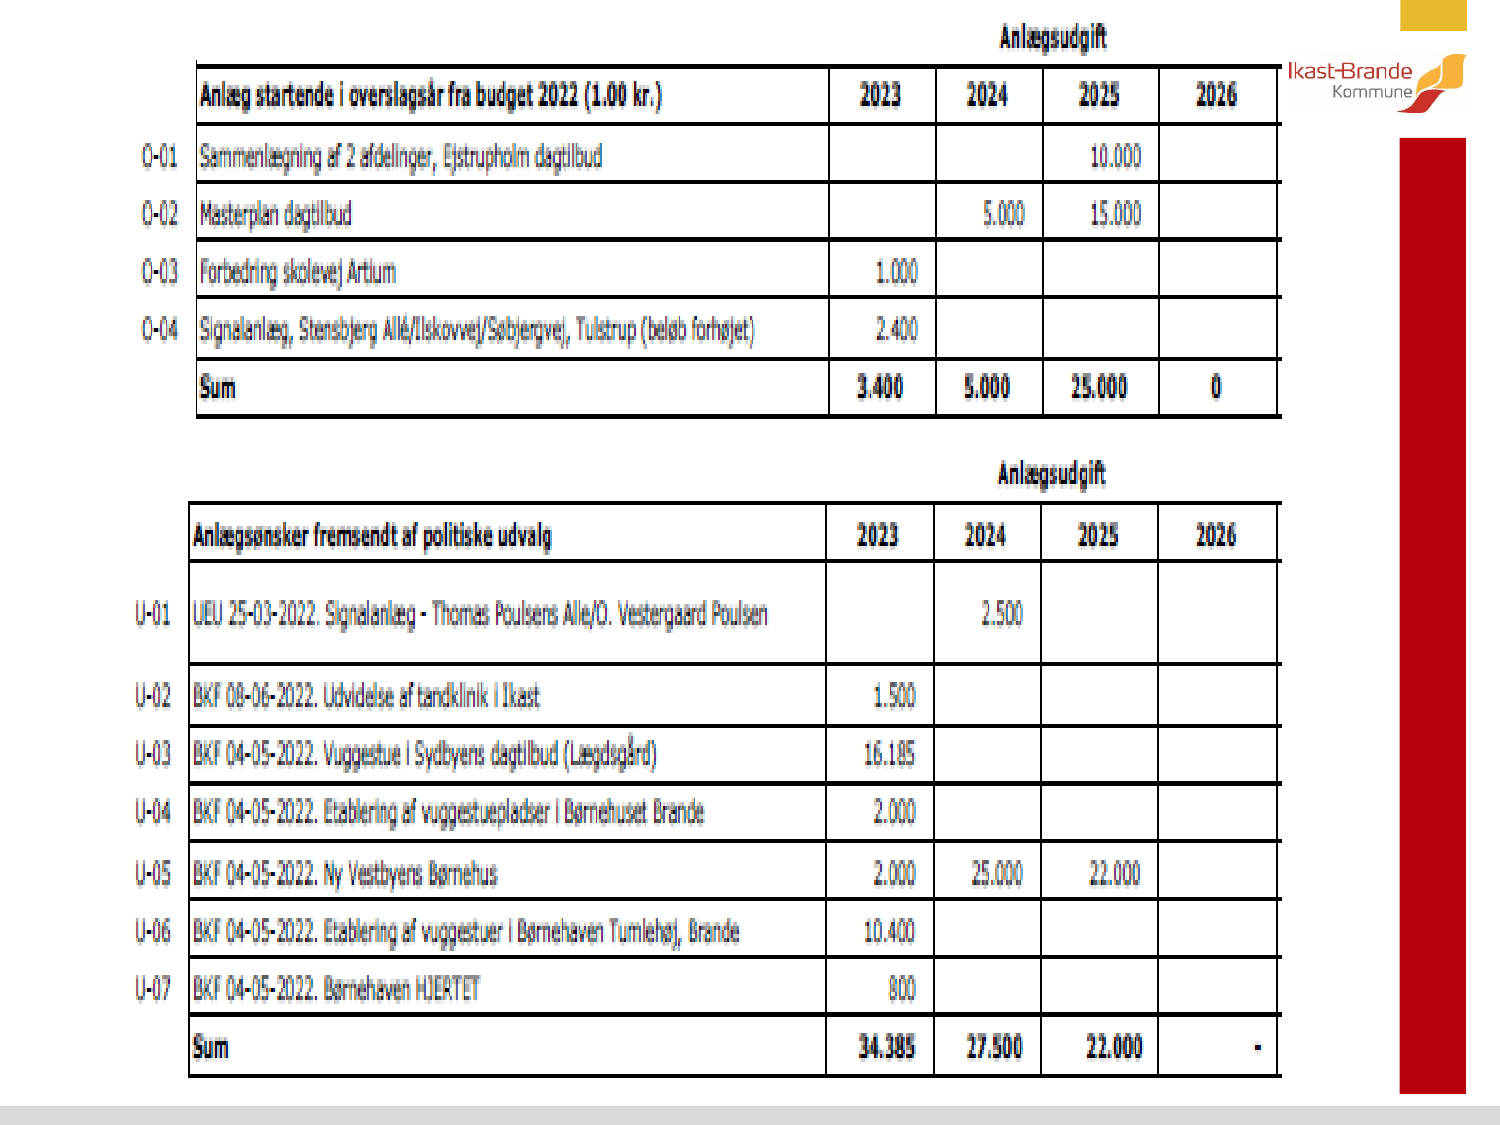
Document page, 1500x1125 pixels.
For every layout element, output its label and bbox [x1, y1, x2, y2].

picture [1289, 54, 1467, 113]
picture [123, 0, 1282, 1083]
